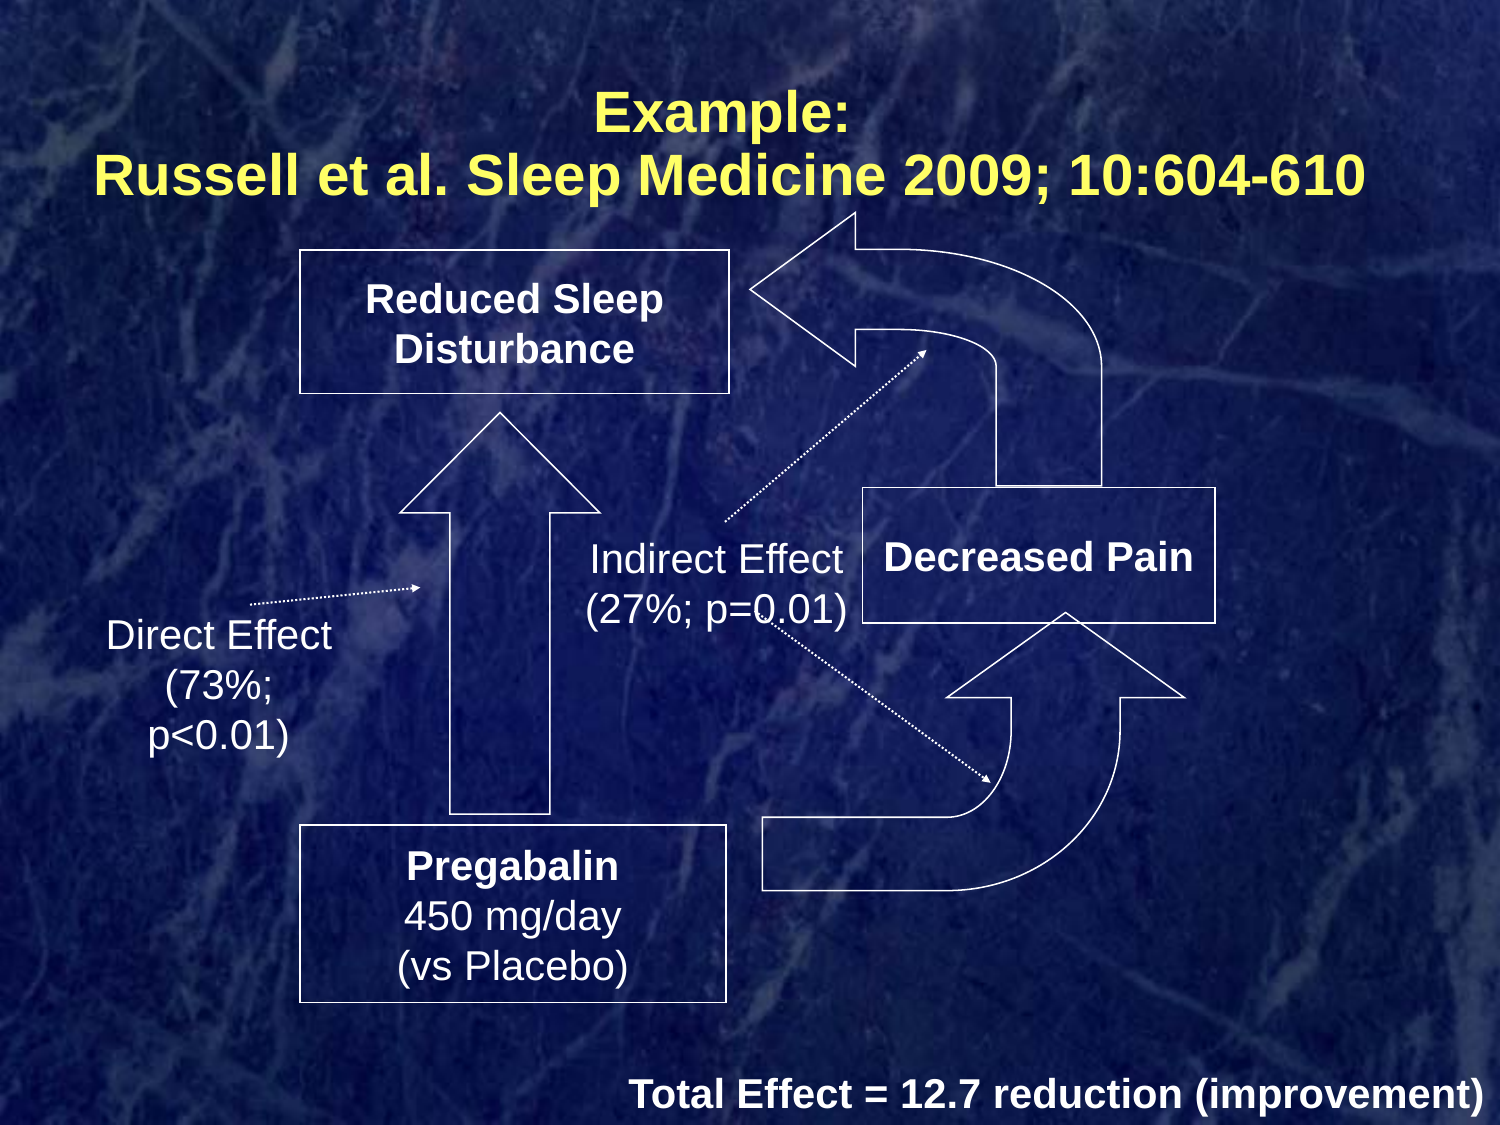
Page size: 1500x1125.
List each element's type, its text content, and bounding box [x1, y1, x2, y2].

text_box Pregabalin 450 mg/day (vs Placebo) [299, 825, 726, 1003]
text_box [750, 212, 1102, 486]
text_box Total Effect = 12.7 reduction (improvement) [613, 1059, 1500, 1125]
text_box Indirect Effect (27%; p=0.01) [569, 524, 863, 640]
picture [0, 0, 1500, 1125]
text_box [762, 612, 1185, 891]
text_box Direct Effect (73%; p<0.01) [87, 600, 350, 765]
text_box [81, 24, 1500, 207]
text_box Decreased Pain [862, 487, 1216, 623]
text_box Reduced Sleep Disturbance [300, 249, 730, 394]
text_box [399, 412, 601, 815]
text_box [411, 584, 421, 593]
title Example: Russell et al. Sleep Medicine 2009; 10:604-610 [35, 73, 1427, 265]
text_box [981, 774, 991, 783]
text_box [892, 349, 927, 380]
